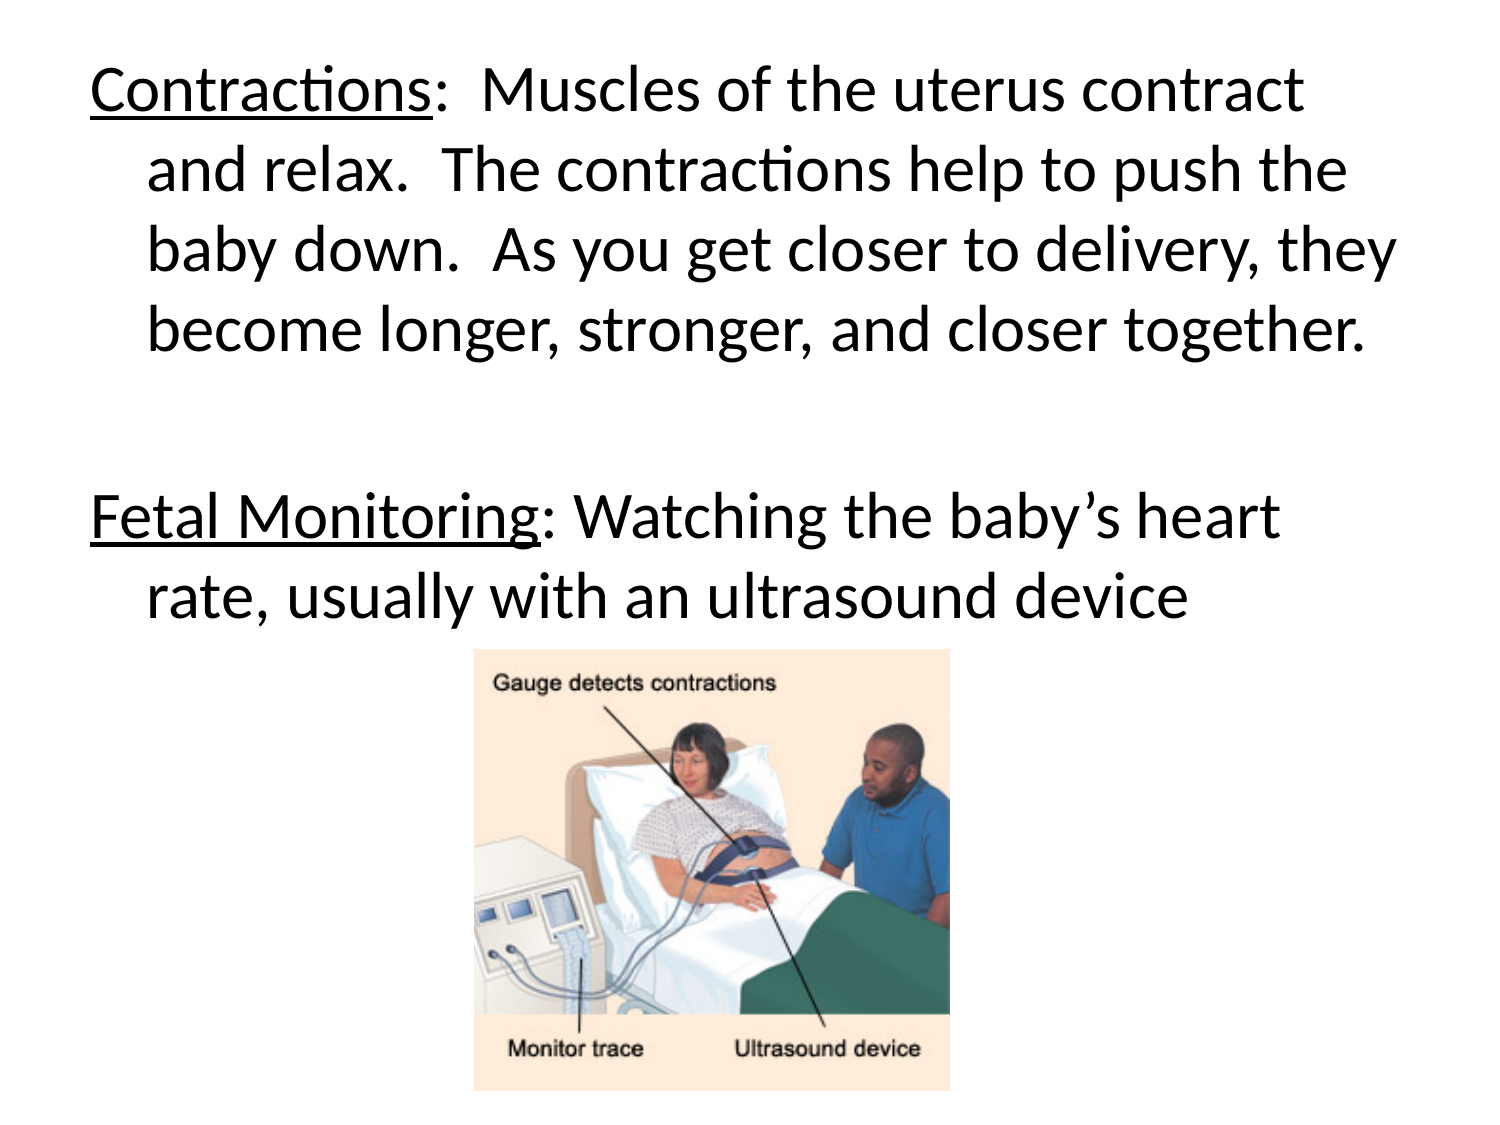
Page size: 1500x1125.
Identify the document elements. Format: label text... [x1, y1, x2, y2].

list Contractions: Muscles of the uterus contract and relax. The contractions help to push the baby down. As you get closer to delivery, they become longer, stronger, and closer together. Fetal Monitoring: Watching the baby’s heart rate, usually with an ultrasound device [75, 37, 1425, 1005]
picture [474, 649, 951, 1091]
